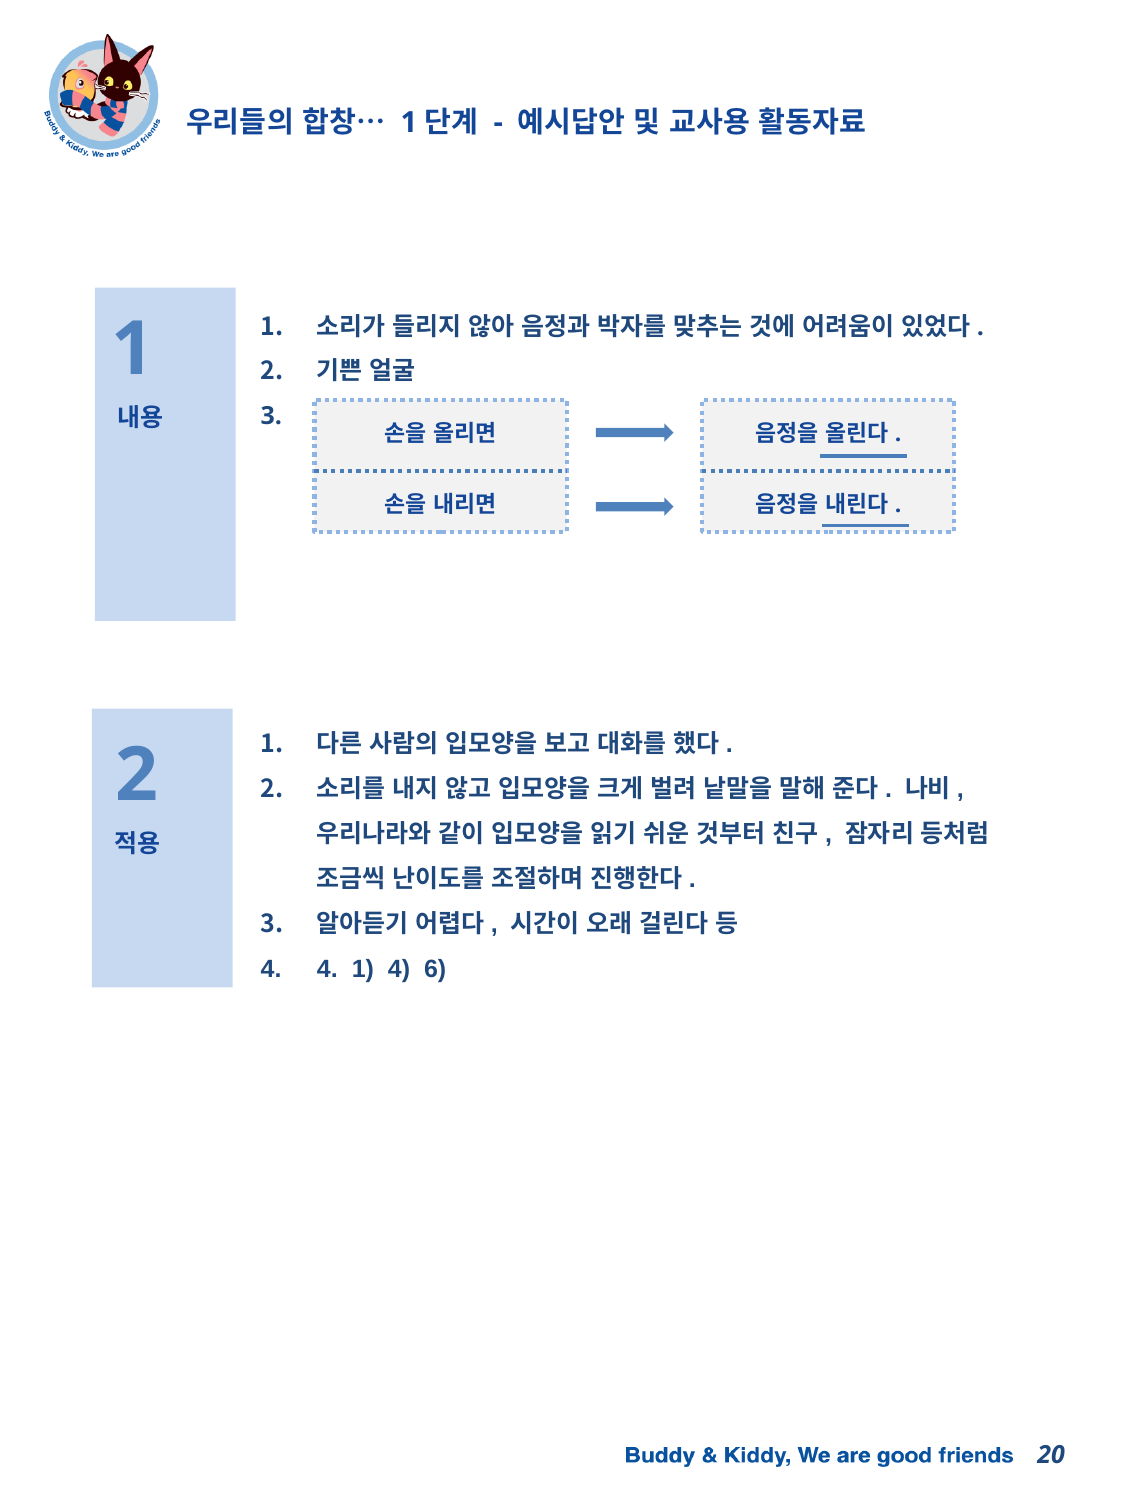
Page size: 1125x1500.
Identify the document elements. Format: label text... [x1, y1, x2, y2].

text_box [91, 708, 233, 988]
picture [626, 1447, 1013, 1468]
text_box [312, 398, 569, 474]
text_box [593, 421, 676, 444]
picture [44, 34, 160, 157]
text_box 음정을 내린다. [707, 482, 950, 525]
text_box [593, 495, 676, 518]
text_box 우리들의 합창… 1단계 - 예시답안 및 교사용 활동자료 [171, 78, 1013, 146]
text_box 손을 올리면 [319, 411, 562, 454]
text_box 다른 사람의 입모양을 보고 대화를 했다. 소리를 내지 않고 입모양을 크게 벌려 낱말을 말해 준다. 나비, 우리나라와 같이 입모양을 읽기 쉬운 것부터 친구, 잠자리 등처럼 조금씩 난이도를 조절하며 진행한다. 알아듣기 어렵다, 시간이 오래 걸린다 등 4. 1) 4) 6) [245, 705, 1046, 990]
text_box 손을 내리면 [319, 482, 562, 525]
text_box [700, 398, 956, 474]
text_box 20 [1012, 1430, 1080, 1476]
text_box 음정을 올린다. [707, 411, 950, 454]
text_box 소리가 들리지 않아 음정과 박자를 맞추는 것에 어려움이 있었다. 기쁜 얼굴 [245, 287, 1076, 437]
text_box [312, 477, 569, 534]
text_box [700, 477, 956, 534]
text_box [88, 287, 236, 622]
